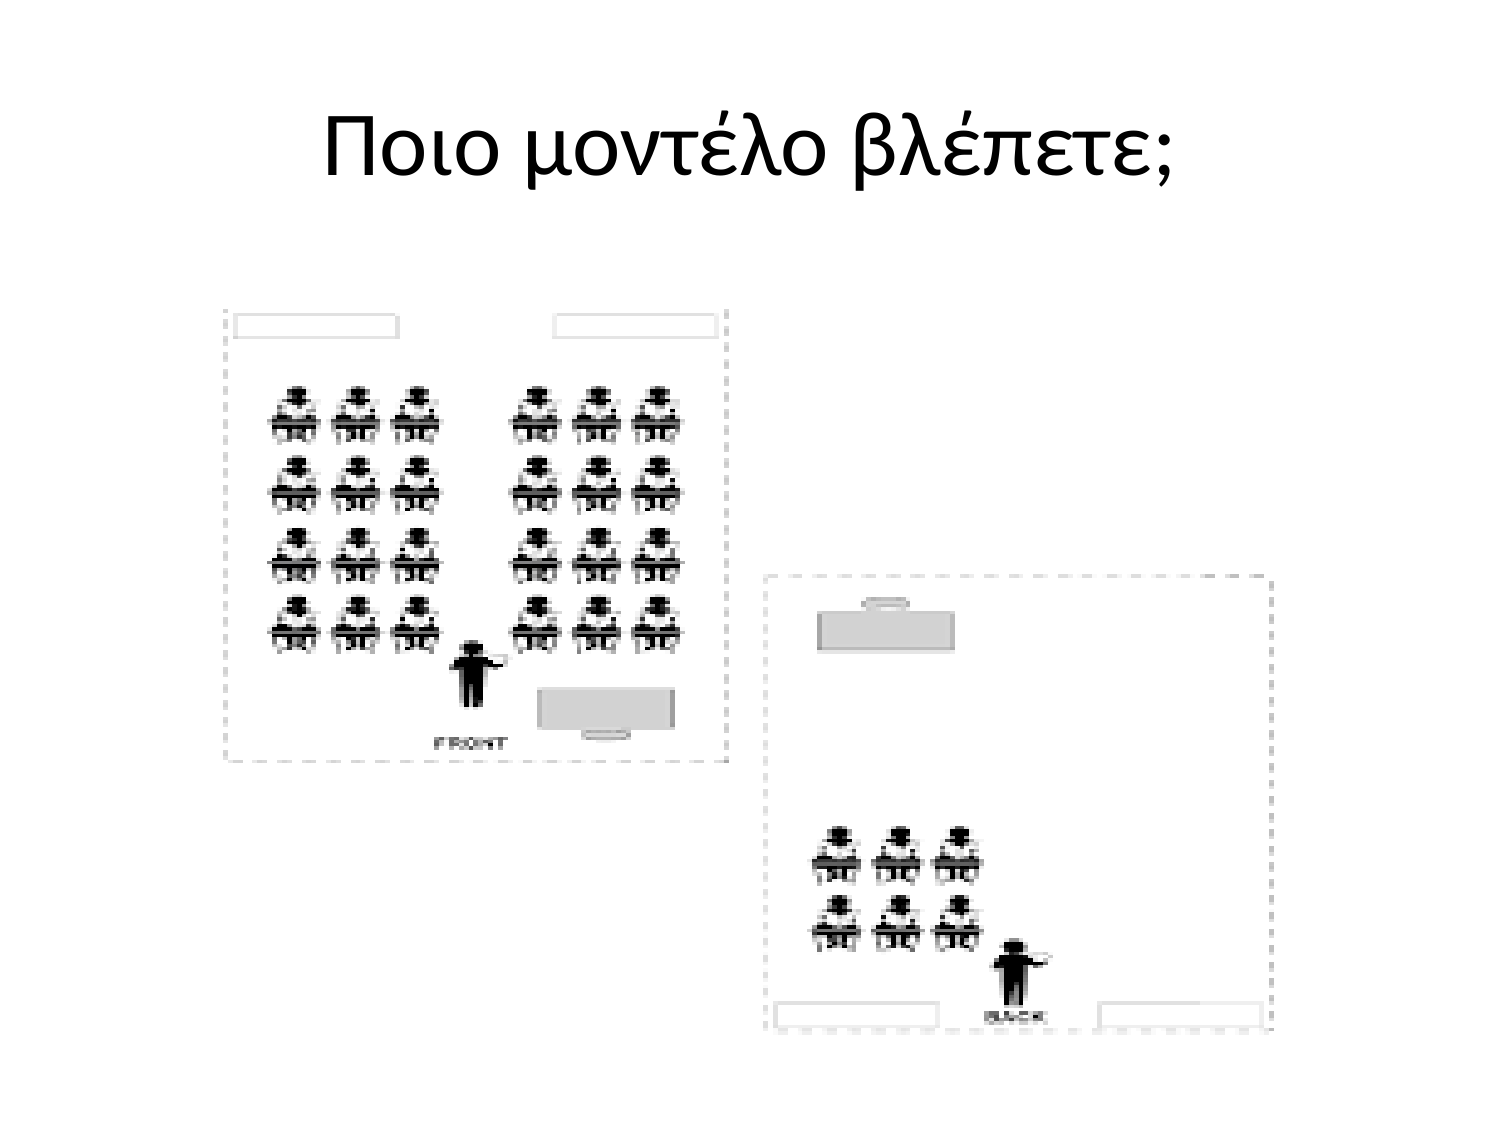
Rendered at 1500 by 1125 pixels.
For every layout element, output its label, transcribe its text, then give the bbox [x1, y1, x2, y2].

title Ποιο μοντέλο βλέπετε; [75, 45, 1425, 233]
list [194, 290, 1294, 1036]
